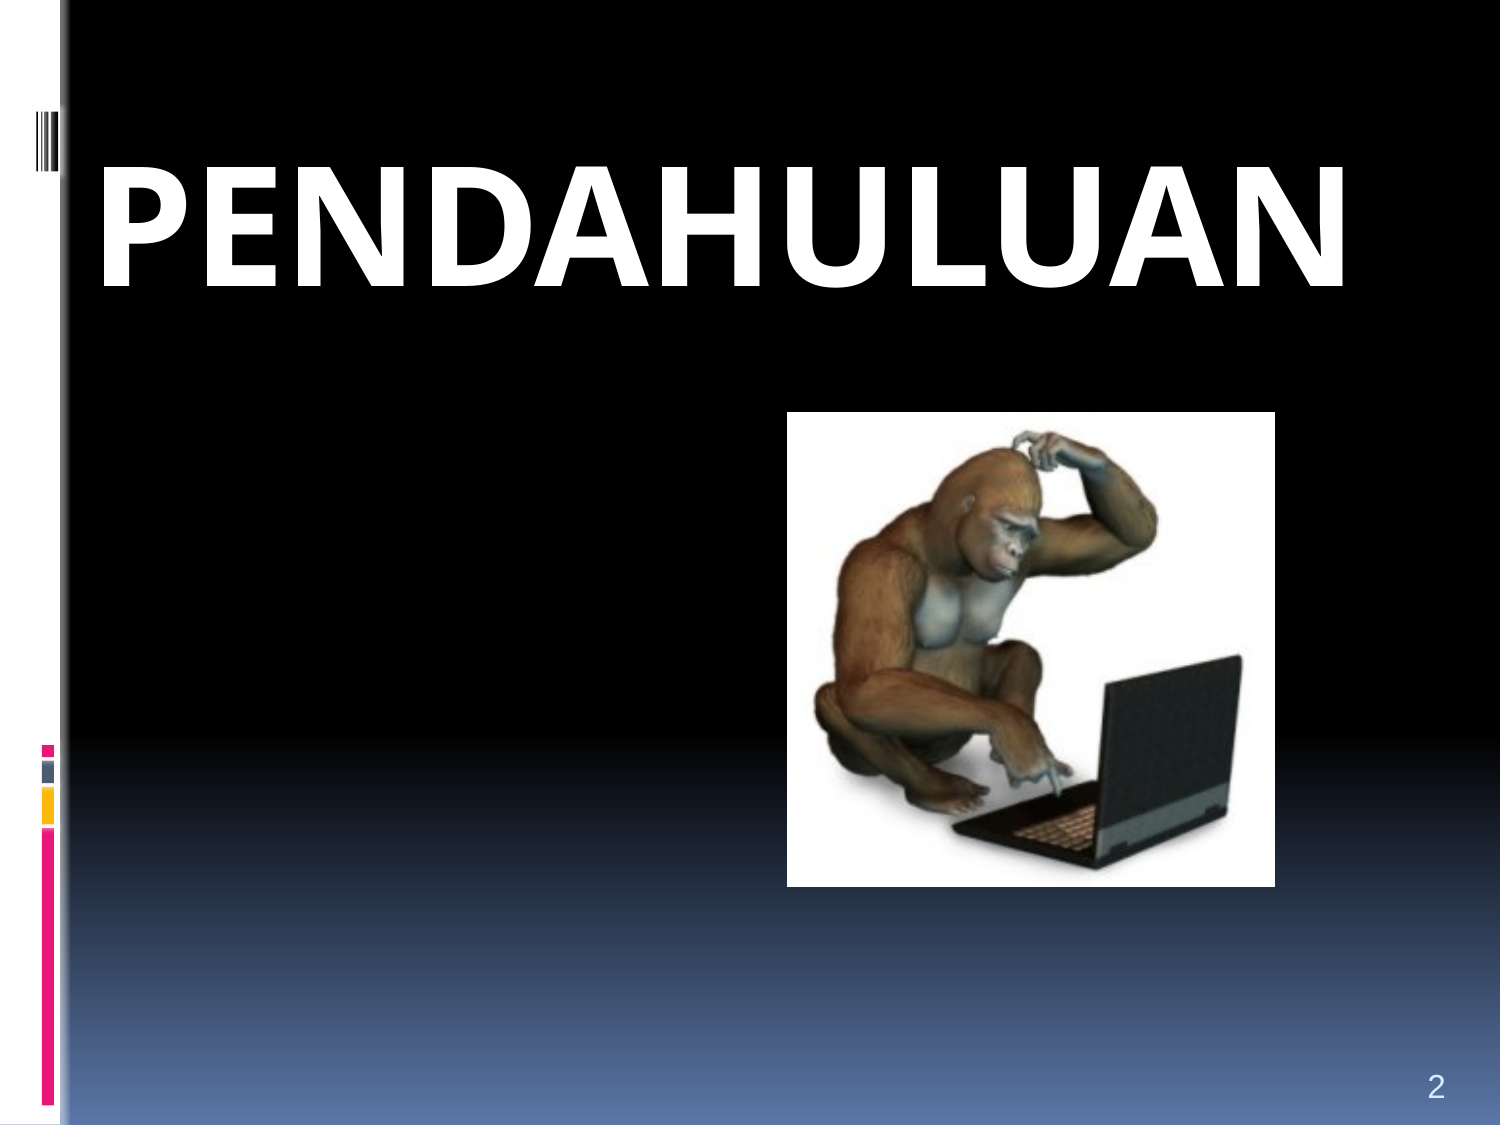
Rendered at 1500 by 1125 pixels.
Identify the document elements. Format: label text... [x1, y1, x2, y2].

title PENDAHULUAN [75, 112, 1425, 1013]
slide_number 2 [1412, 1052, 1488, 1113]
picture [787, 411, 1276, 887]
